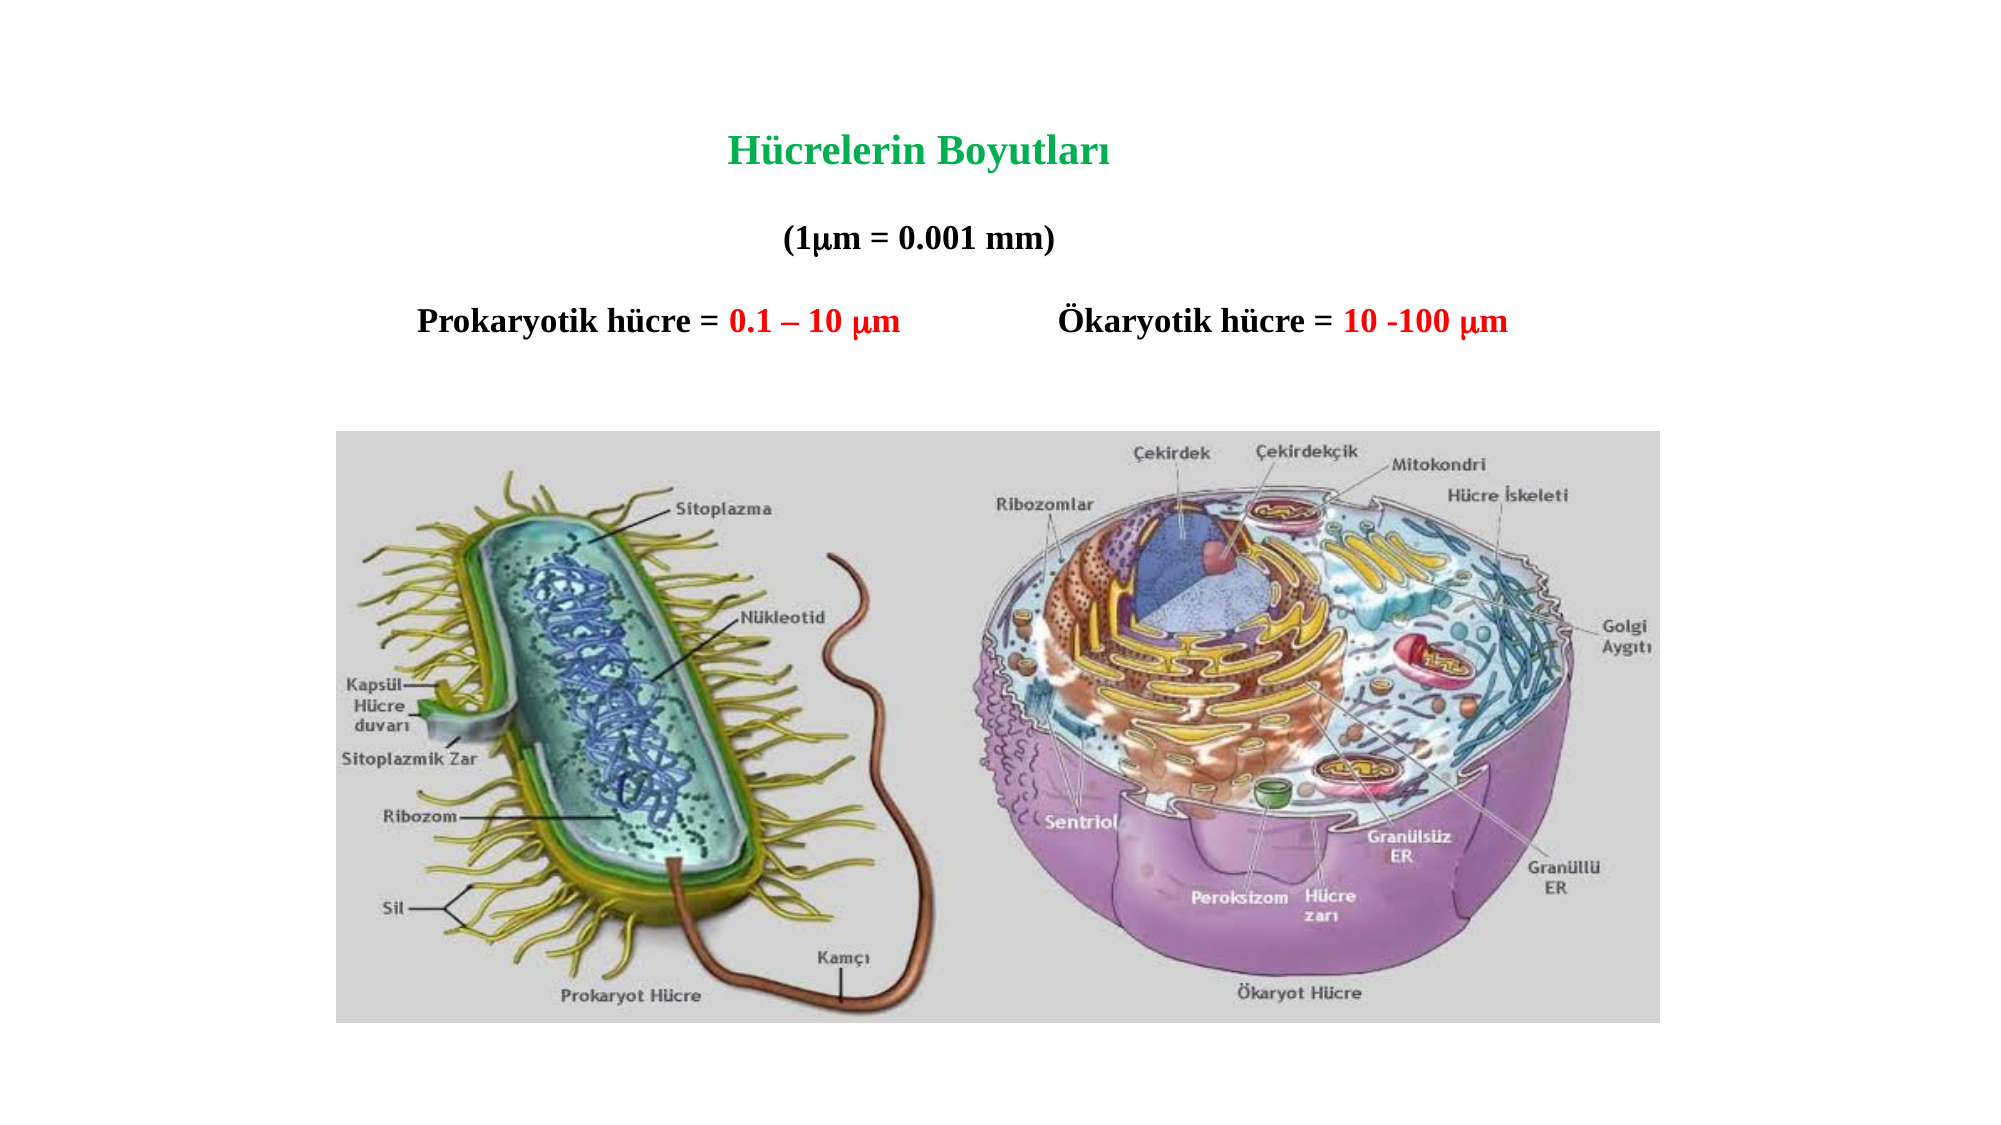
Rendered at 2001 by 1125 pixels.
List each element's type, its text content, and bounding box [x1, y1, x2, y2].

title Hücrelerin Boyutları (1mm = 0.001 mm) Prokaryotik hücre = 0.1 – 10 mm Ökaryotik hücre = 10 -100 mm [222, 62, 1616, 348]
picture [336, 431, 1660, 1023]
